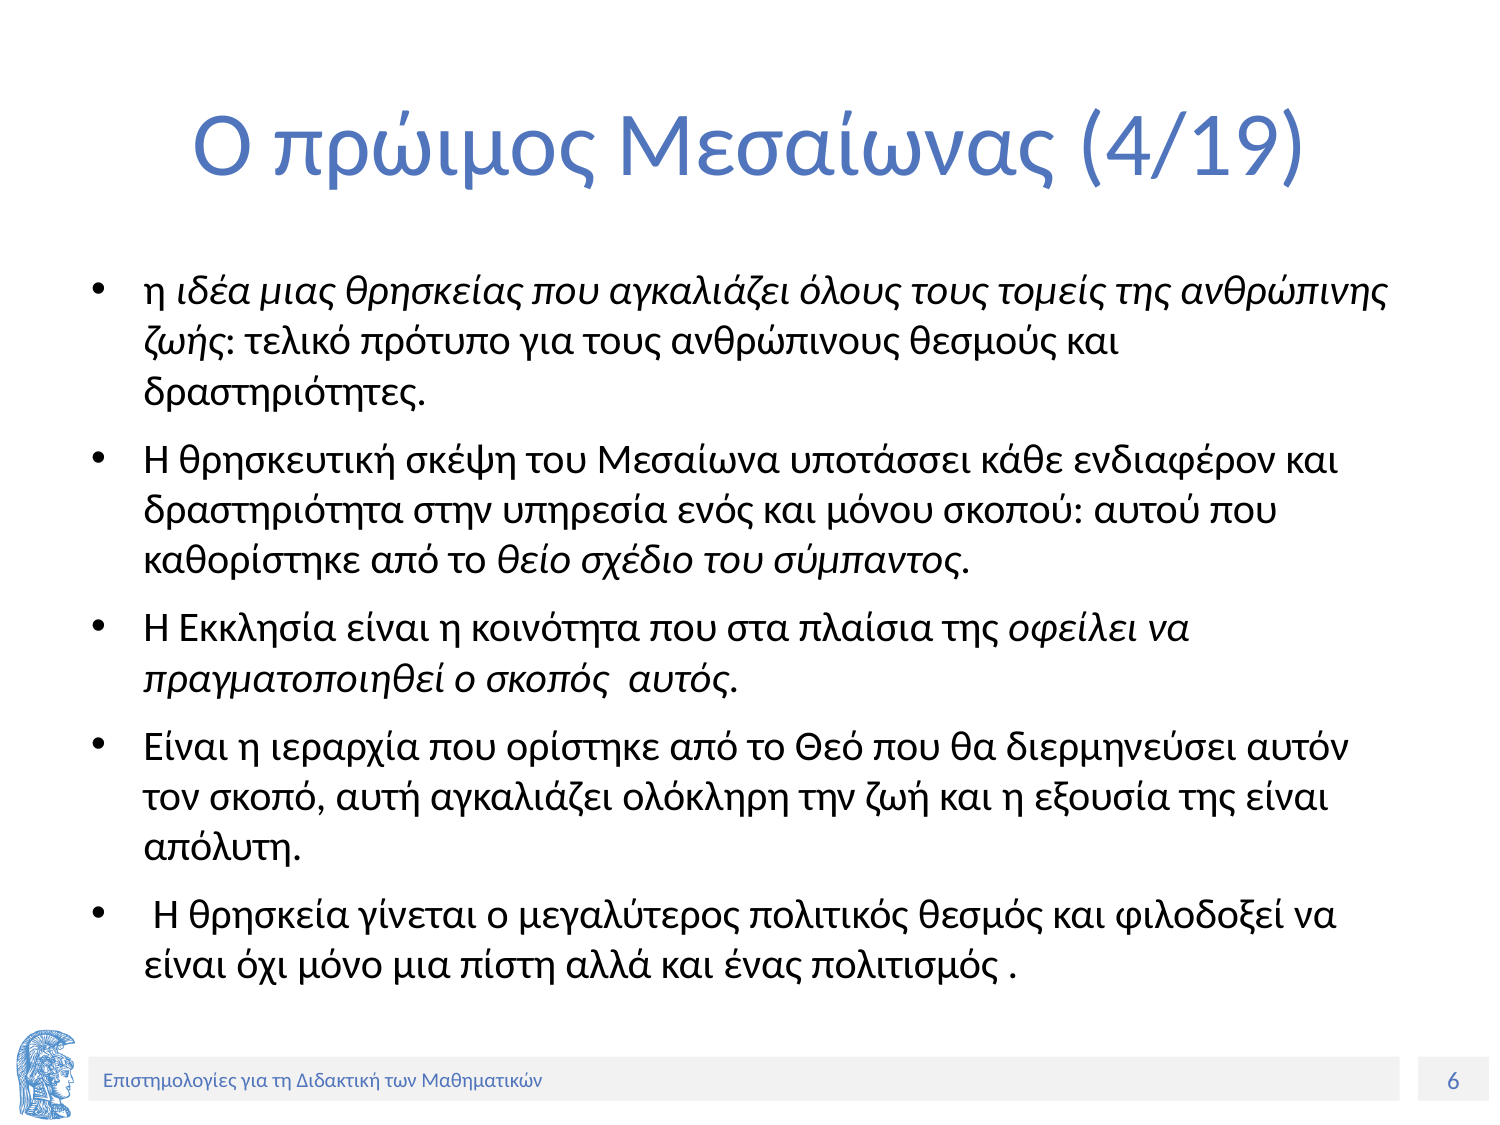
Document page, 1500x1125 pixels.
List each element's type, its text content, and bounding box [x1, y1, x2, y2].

list η ιδέα μιας θρησκείας που αγκαλιάζει όλους τους τομείς της ανθρώπινης ζωής: τελικό πρότυπο για τους ανθρώπινους θεσμούς και δραστηριότητες. Η θρησκευτική σκέψη του Μεσαίωνα υποτάσσει κάθε ενδιαφέρον και δραστηριότητα στην υπηρεσία ενός και μόνου σκοπού: αυτού που καθορίστηκε από το θείο σχέδιο του σύμπαντος. Η Εκκλησία είναι η κοινότητα που στα πλαίσια της οφείλει να πραγματοποιηθεί ο σκοπός αυτός. Είναι η ιεραρχία που ορίστηκε από το Θεό που θα διερμηνεύσει αυτόν τον σκοπό, αυτή αγκαλιάζει ολόκληρη την ζωή και η εξουσία της είναι απόλυτη. Η θρησκεία γίνεται ο μεγαλύτερος πολιτικός θεσμός και φιλοδοξεί να είναι όχι μόνο μια πίστη αλλά και ένας πολιτισμός . [76, 255, 1427, 998]
title Ο πρώιμος Μεσαίωνας (4/19) [75, 45, 1425, 233]
picture [9, 1026, 81, 1120]
